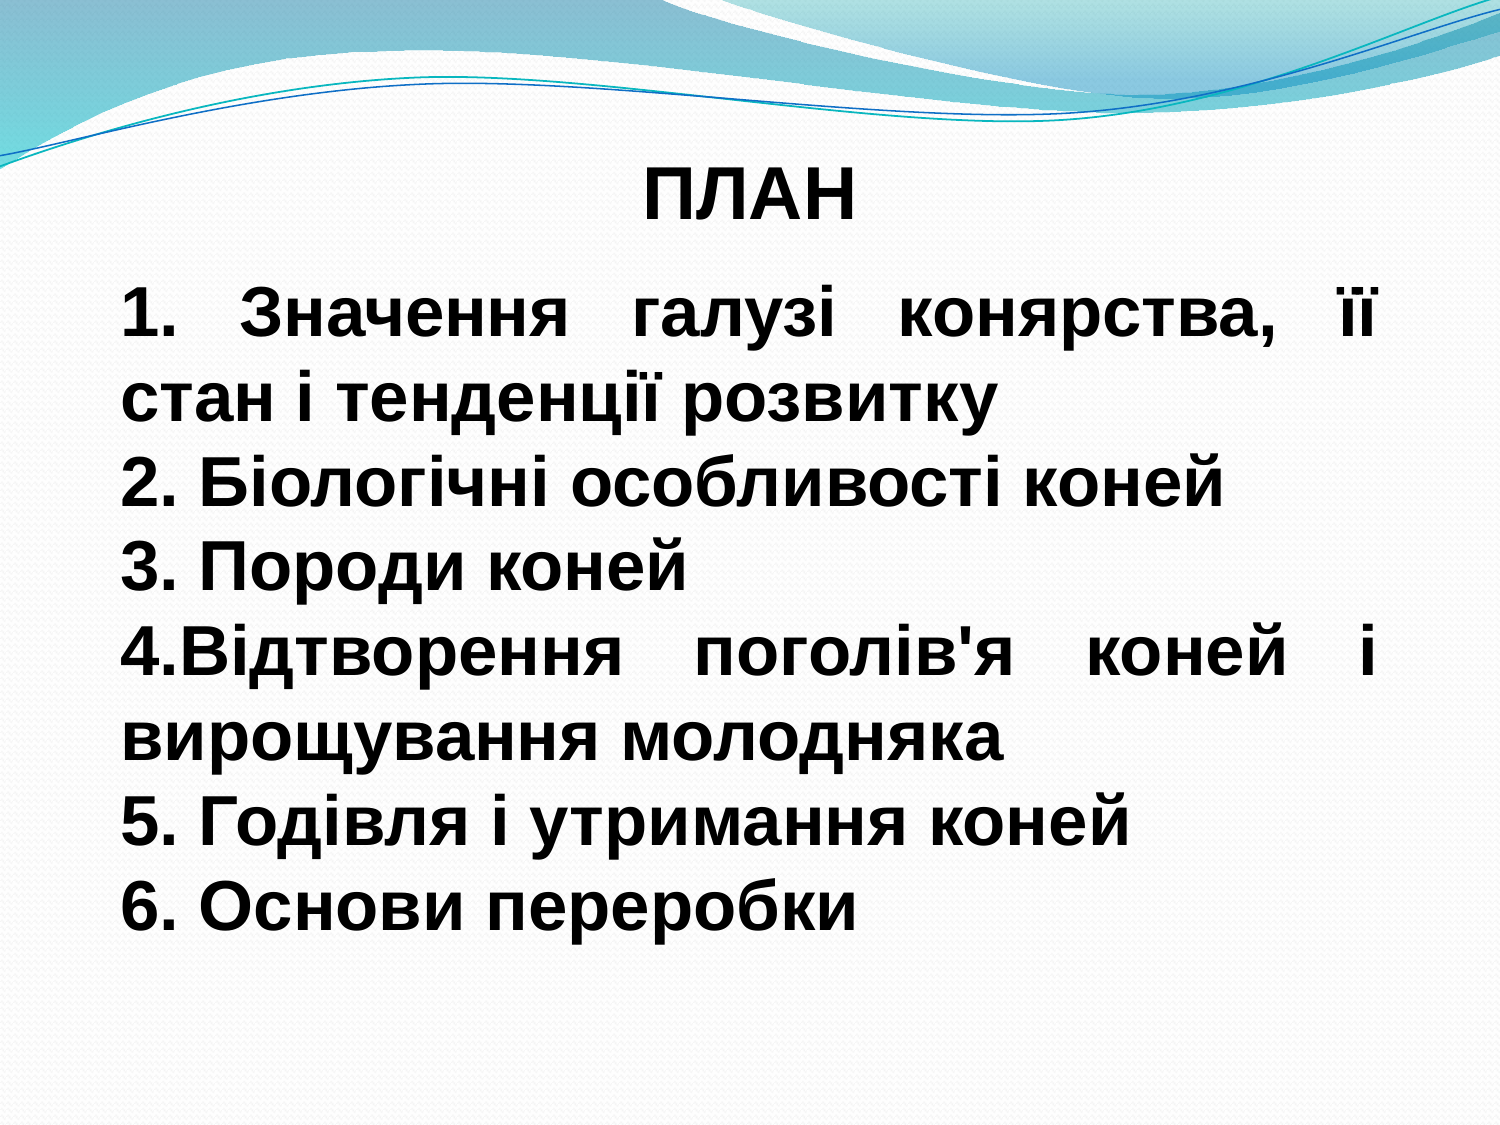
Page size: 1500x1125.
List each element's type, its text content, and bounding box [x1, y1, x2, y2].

title ПЛАН [74, 116, 1426, 235]
list 1. Значення галузі конярства, її стан і тенденції розвитку 2. Біологічні особливості коней 3. Породи коней 4.Відтворення поголів'я коней і вирощування молодняка 5. Годівля і утримання коней 6. Основи переробки [105, 257, 1395, 1079]
